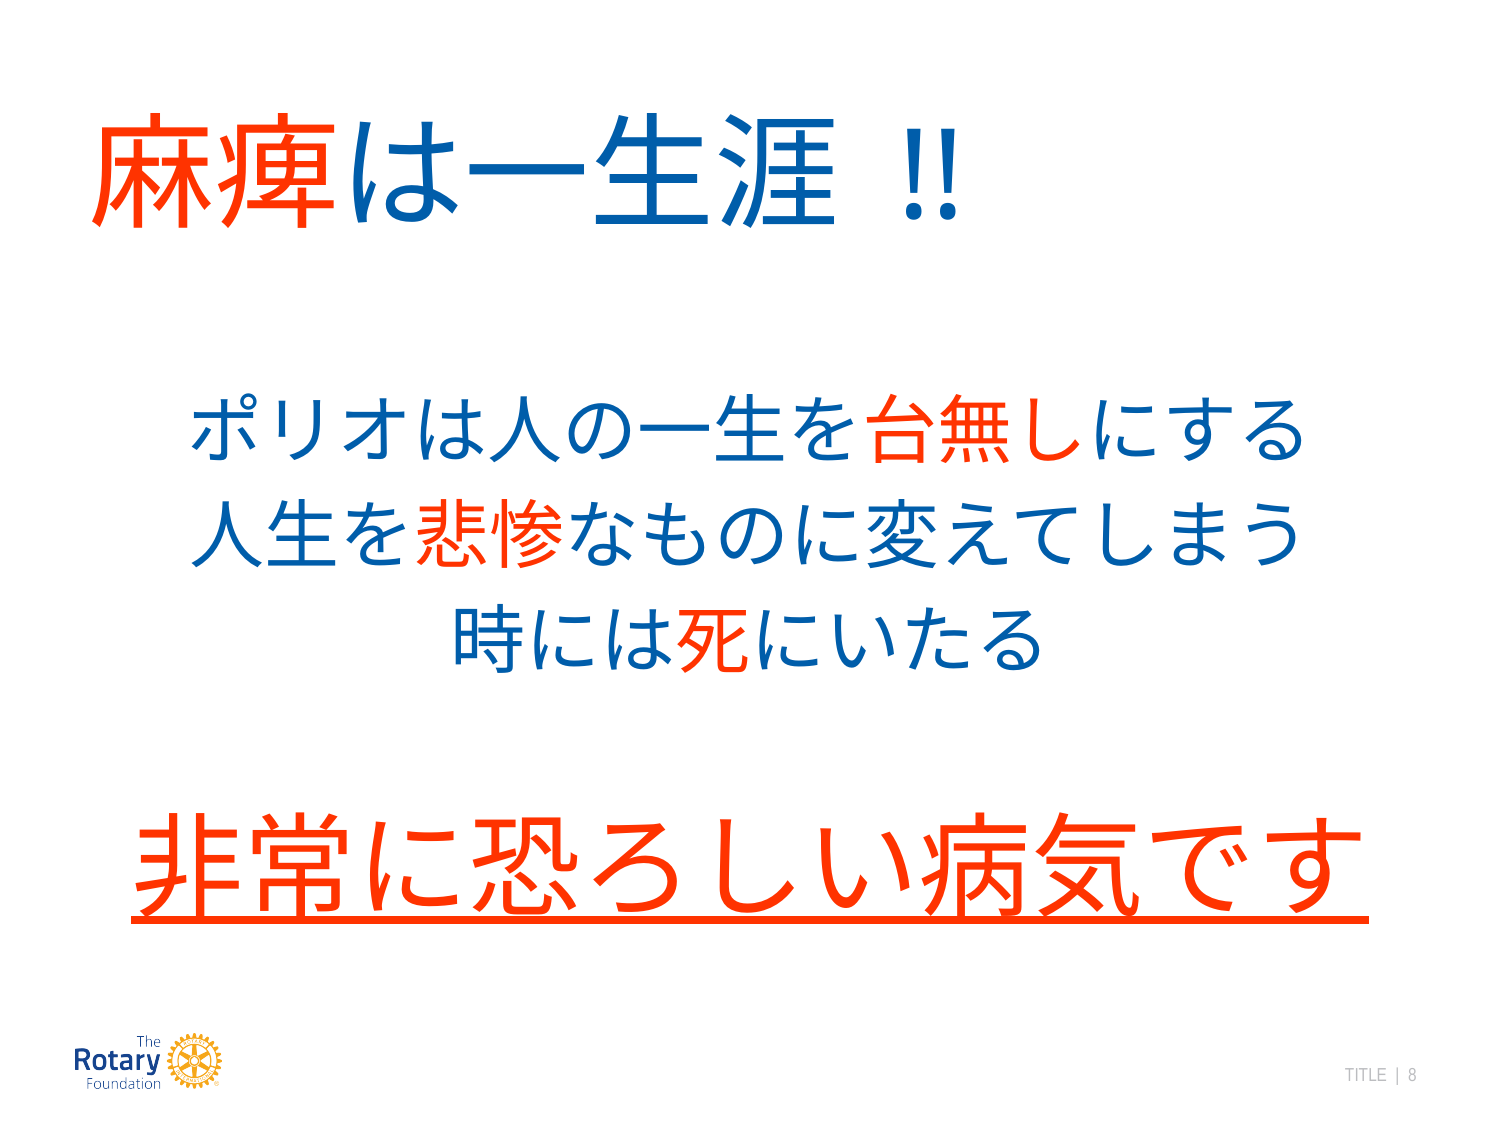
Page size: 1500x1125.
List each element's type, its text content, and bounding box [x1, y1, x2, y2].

text_box 麻痺は一生涯 !! [74, 85, 1275, 246]
list ポリオは人の一生を台無しにする 人生を悲惨なものに変えてしまう 時には死にいたる [131, 375, 1369, 718]
text_box 非常に恐ろしい病気です [99, 787, 1400, 925]
picture [75, 1033, 222, 1089]
